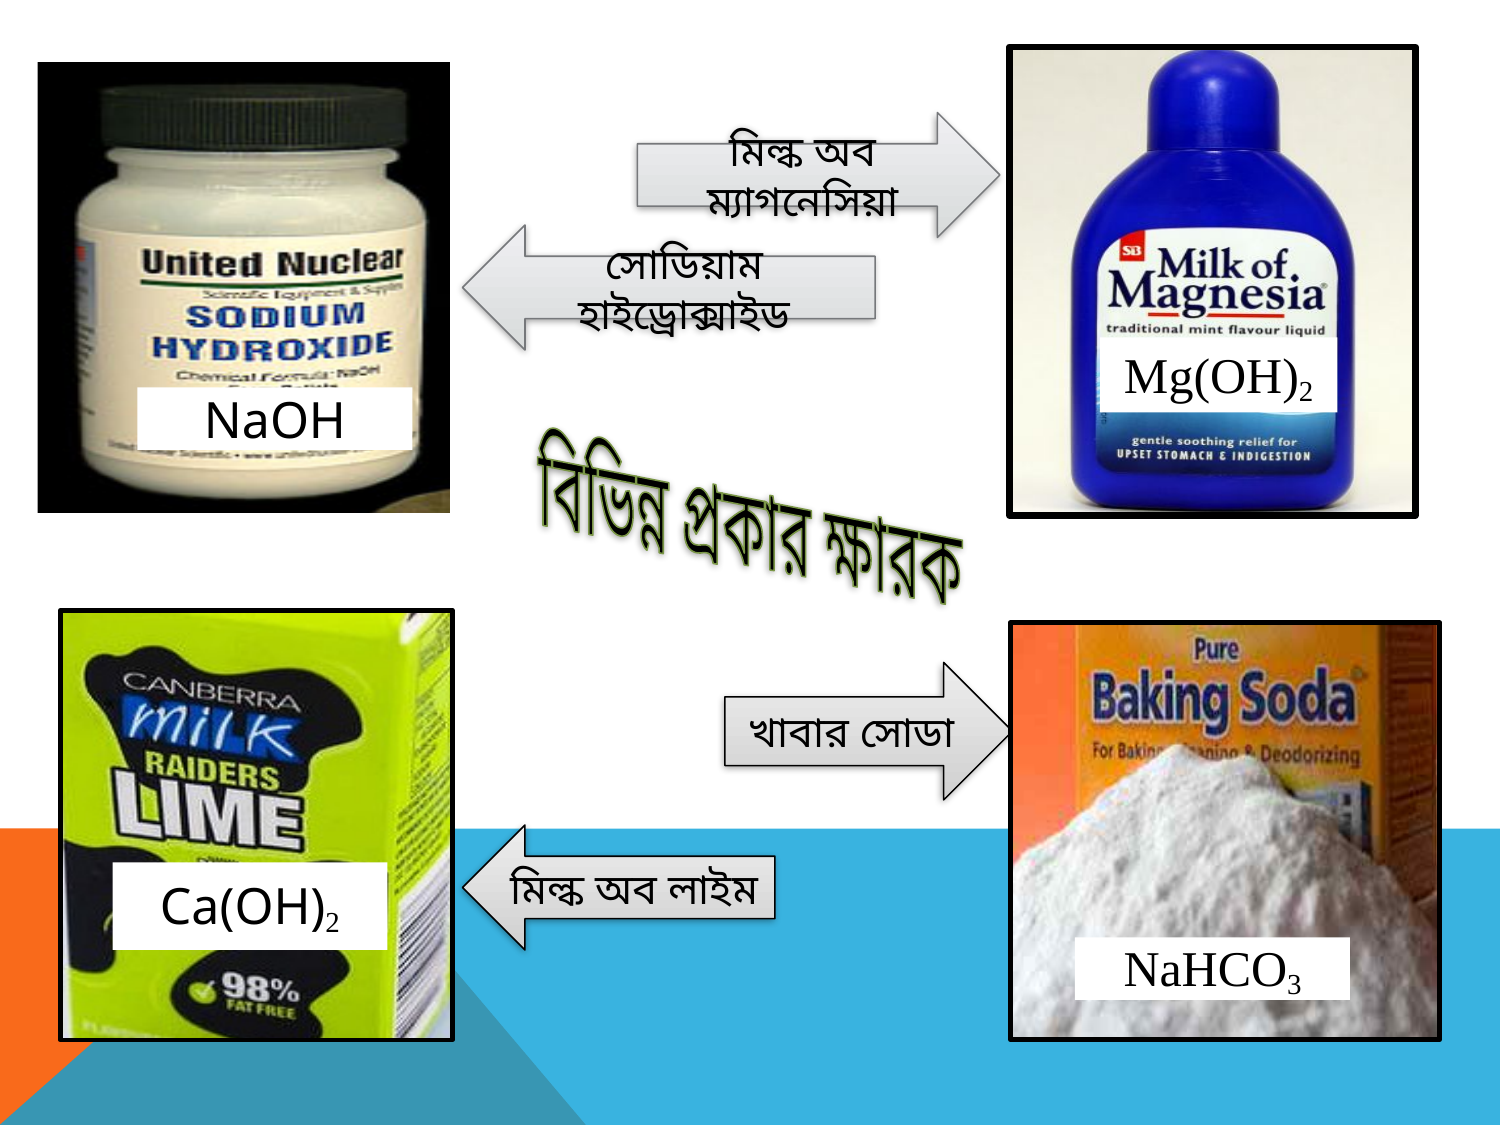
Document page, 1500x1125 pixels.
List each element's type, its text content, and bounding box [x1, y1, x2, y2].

text_box বিভিন্ন প্রকার ক্ষারক [683, 483, 813, 578]
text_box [1012, 49, 1413, 513]
text_box সোডিয়াম হাইড্রোক্সাইড [461, 224, 876, 351]
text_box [1012, 624, 1438, 1038]
text_box মিল্ক অব ম্যাগনেসিয়া [636, 111, 1001, 239]
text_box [62, 612, 451, 1038]
text_box বিভিন্ন প্রকার ক্ষারক [823, 512, 964, 606]
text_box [37, 62, 451, 513]
text_box মিল্ক অব লাইম [461, 824, 776, 951]
text_box বিভিন্ন প্রকার ক্ষারক [536, 427, 670, 555]
text_box খাবার সোডা [724, 661, 1007, 801]
